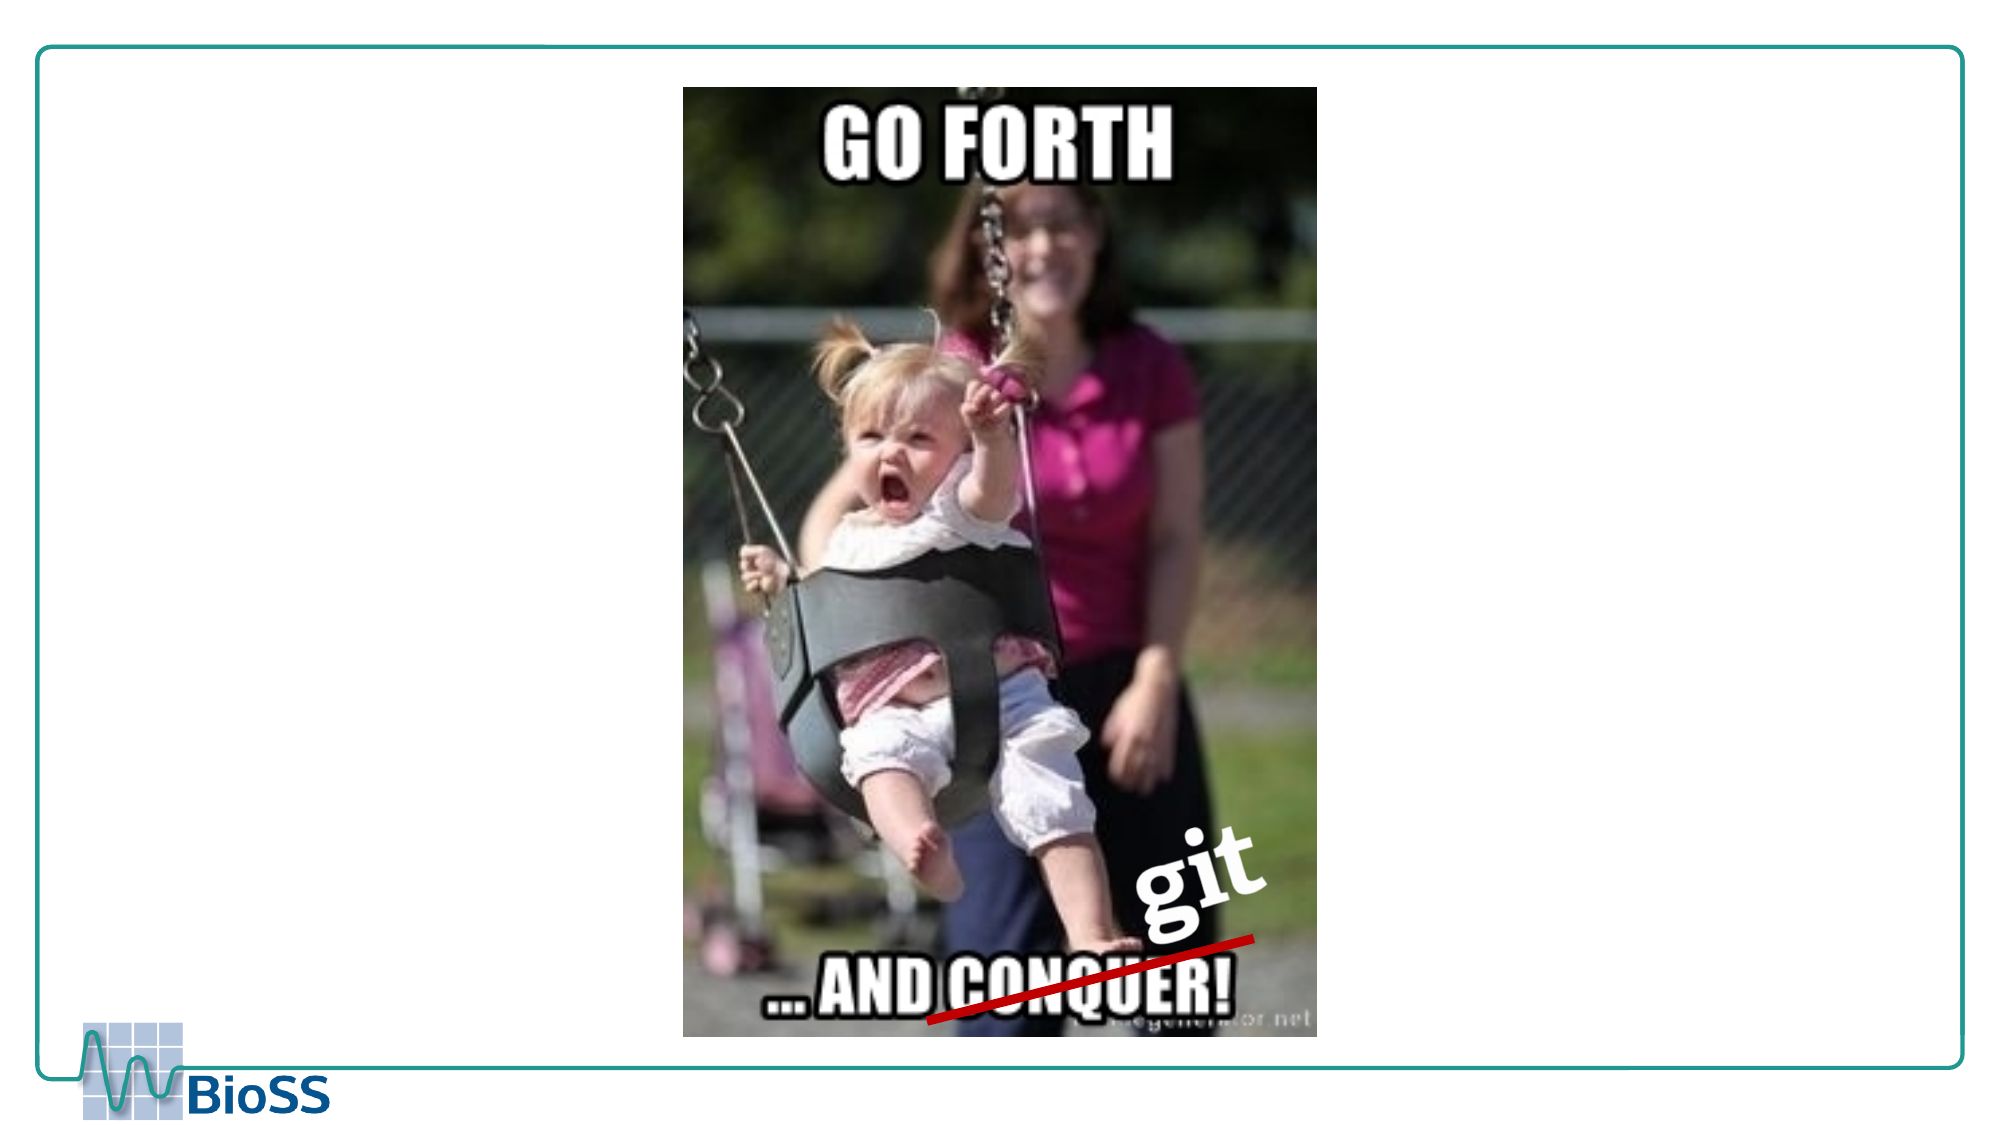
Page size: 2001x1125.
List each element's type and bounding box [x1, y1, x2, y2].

picture [683, 87, 1317, 1037]
text_box [926, 938, 1254, 1022]
picture [77, 1021, 335, 1122]
